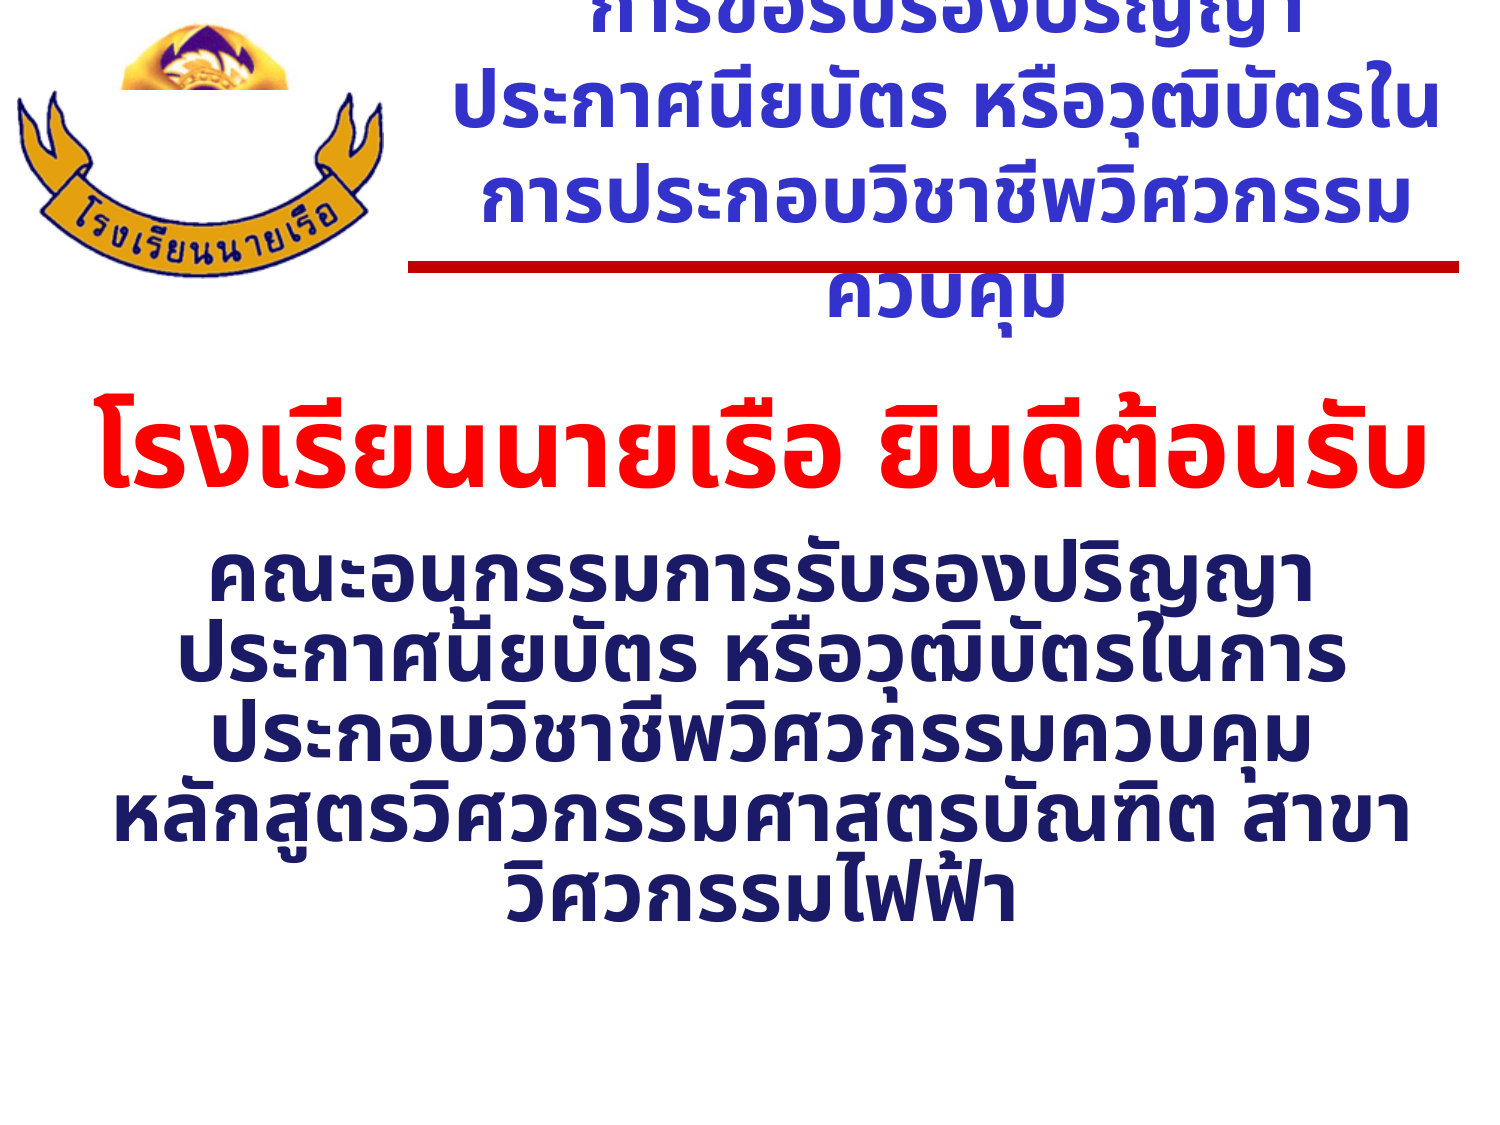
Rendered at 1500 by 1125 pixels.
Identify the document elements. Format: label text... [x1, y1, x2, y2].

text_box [17, 18, 385, 280]
title การขอรับรองปริญญา ประกาศนียบัตร หรือวุฒิบัตรในการประกอบวิชาชีพวิศวกรรมควบคุม [395, 0, 1499, 288]
text_box โรงเรียนนายเรือ ยินดีต้อนรับ คณะอนุกรรมการรับรองปริญญา ประกาศนียบัตร หรือวุฒิบัตรในการประกอบวิชาชีพวิศวกรรมควบคุม หลักสูตรวิศวกรรมศาสตรบัณฑิต สาขาวิศวกรรมไฟฟ้า [25, 394, 1499, 945]
